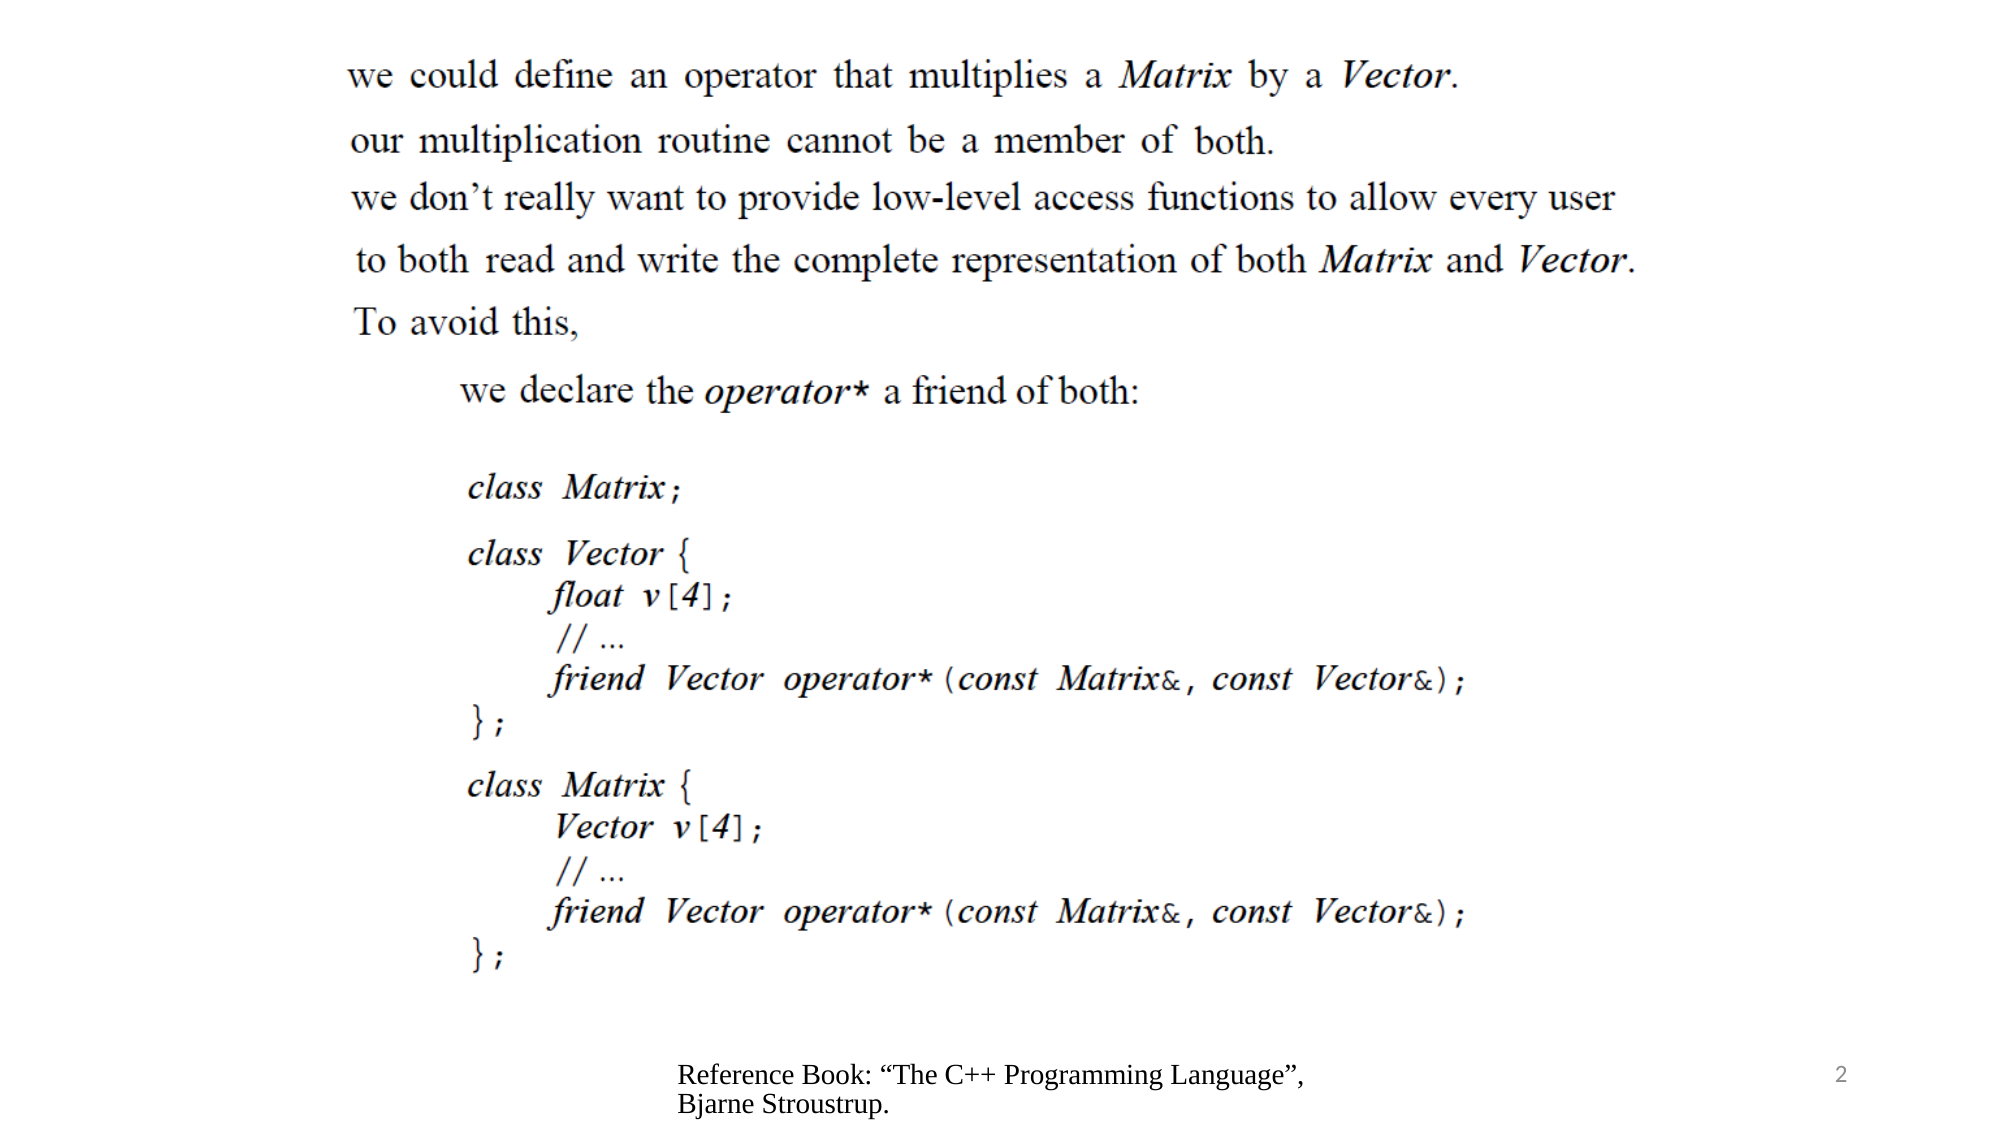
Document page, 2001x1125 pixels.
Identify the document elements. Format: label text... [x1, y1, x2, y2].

footer Reference Book: “The C++ Programming Language”, Bjarne Stroustrup. [662, 1042, 1338, 1103]
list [338, 54, 1644, 988]
slide_number 2 [1412, 1042, 1863, 1103]
